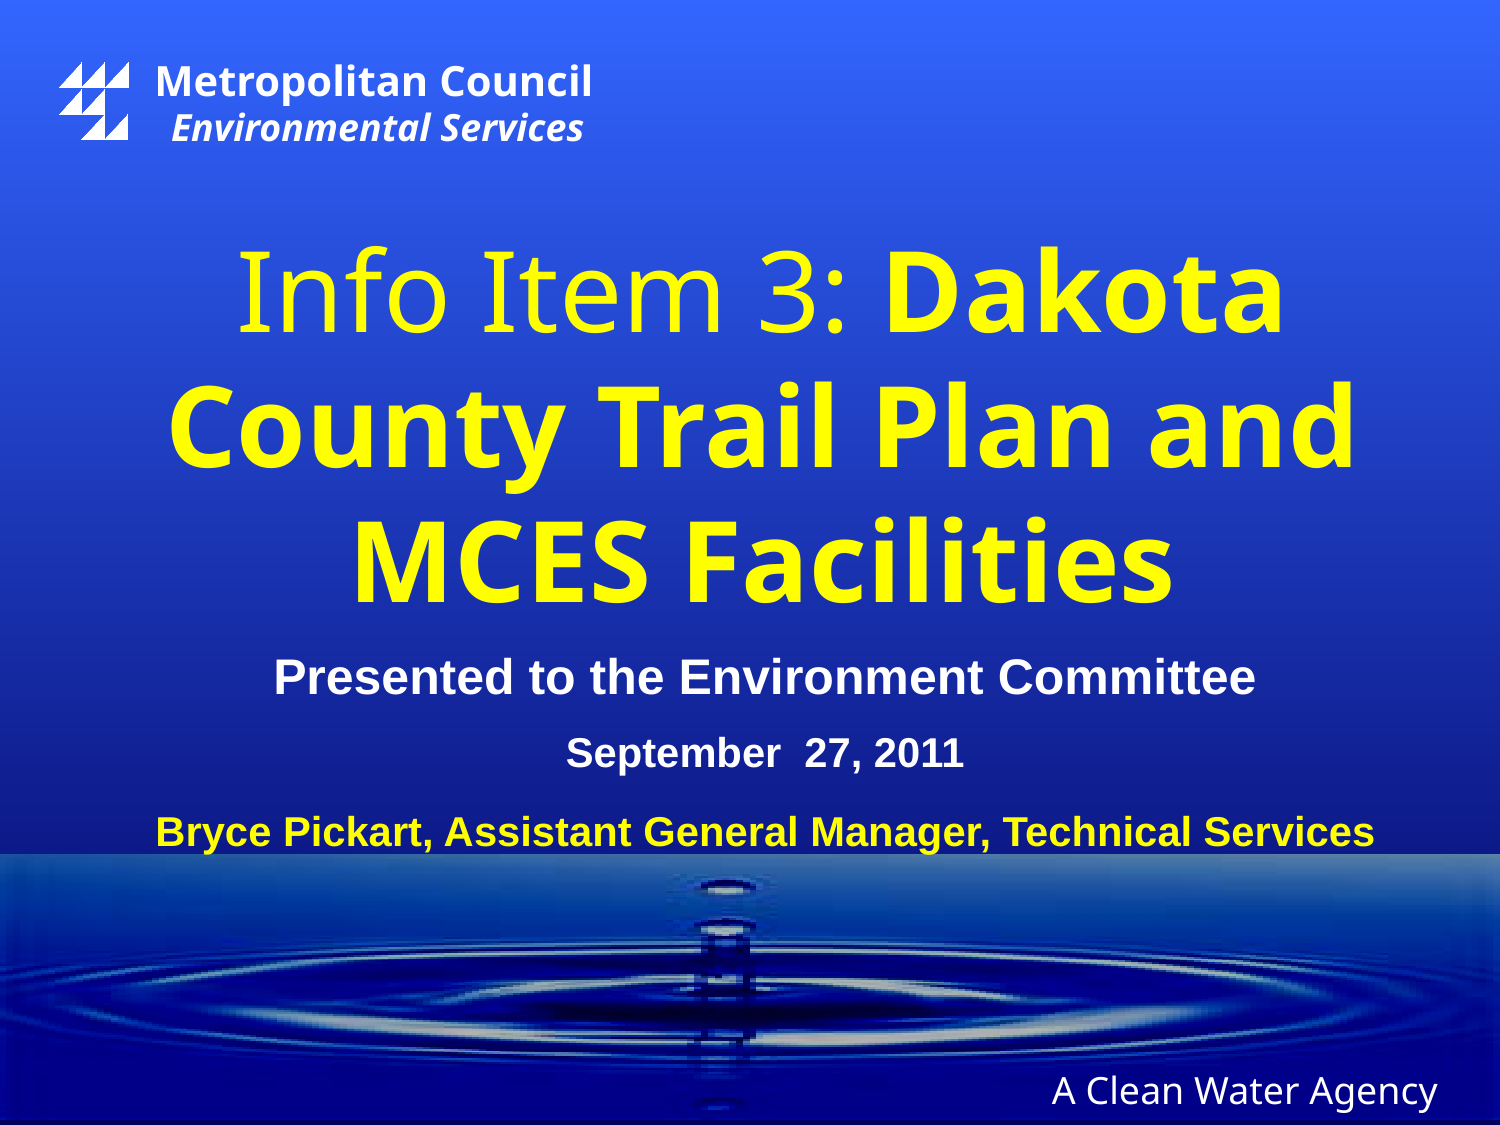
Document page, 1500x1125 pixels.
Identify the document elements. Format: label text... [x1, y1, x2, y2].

text_box Bryce Pickart, Assistant General Manager, Technical Services [140, 797, 1391, 853]
text_box Info Item 3: Dakota County Trail Plan and MCES Facilities [24, 212, 1500, 633]
picture [0, 854, 1500, 1125]
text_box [59, 54, 613, 150]
text_box Presented to the Environment Committee September 27, 2011 [258, 637, 1272, 784]
